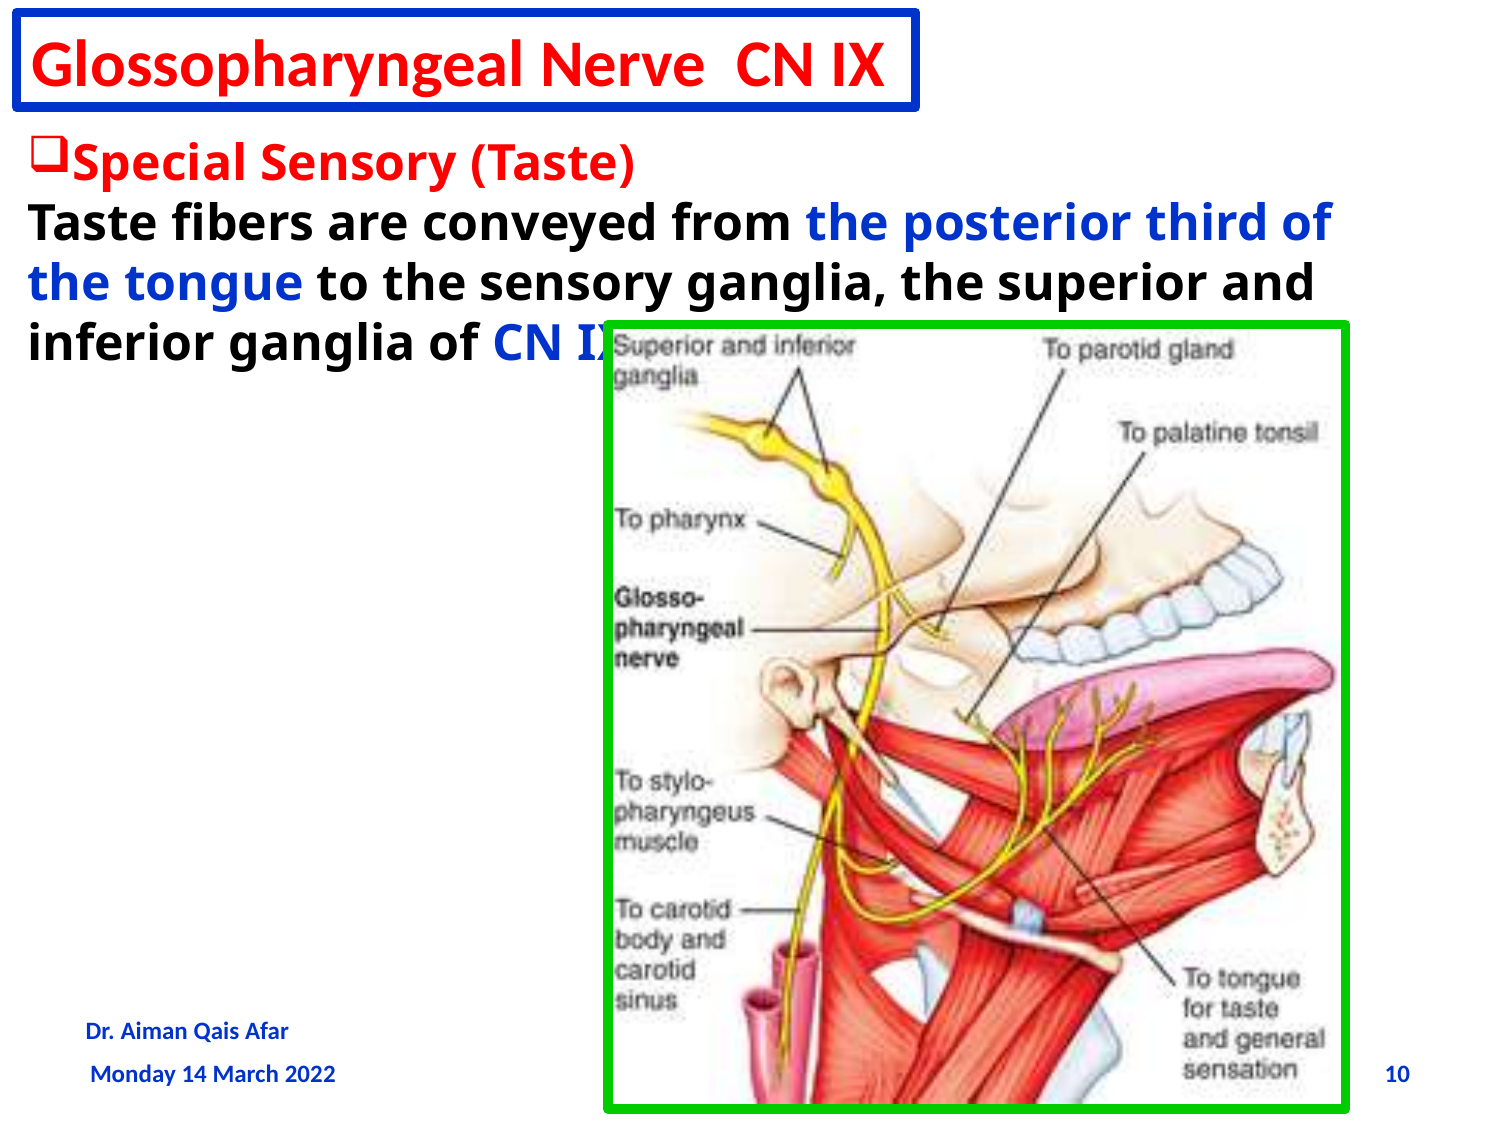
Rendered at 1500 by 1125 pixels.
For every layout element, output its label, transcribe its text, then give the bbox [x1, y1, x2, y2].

slide_number 10 [1350, 1042, 1425, 1103]
picture [612, 328, 1342, 1105]
footer Dr. Aiman Qais Afar [0, 999, 425, 1060]
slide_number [75, 1060, 425, 1103]
text_box Special Sensory (Taste) Taste fibers are conveyed from the posterior third of the tongue to the sensory ganglia, the superior and inferior ganglia of CN IX [12, 123, 1400, 378]
text_box Glossopharyngeal Nerve CN IX [16, 12, 916, 108]
